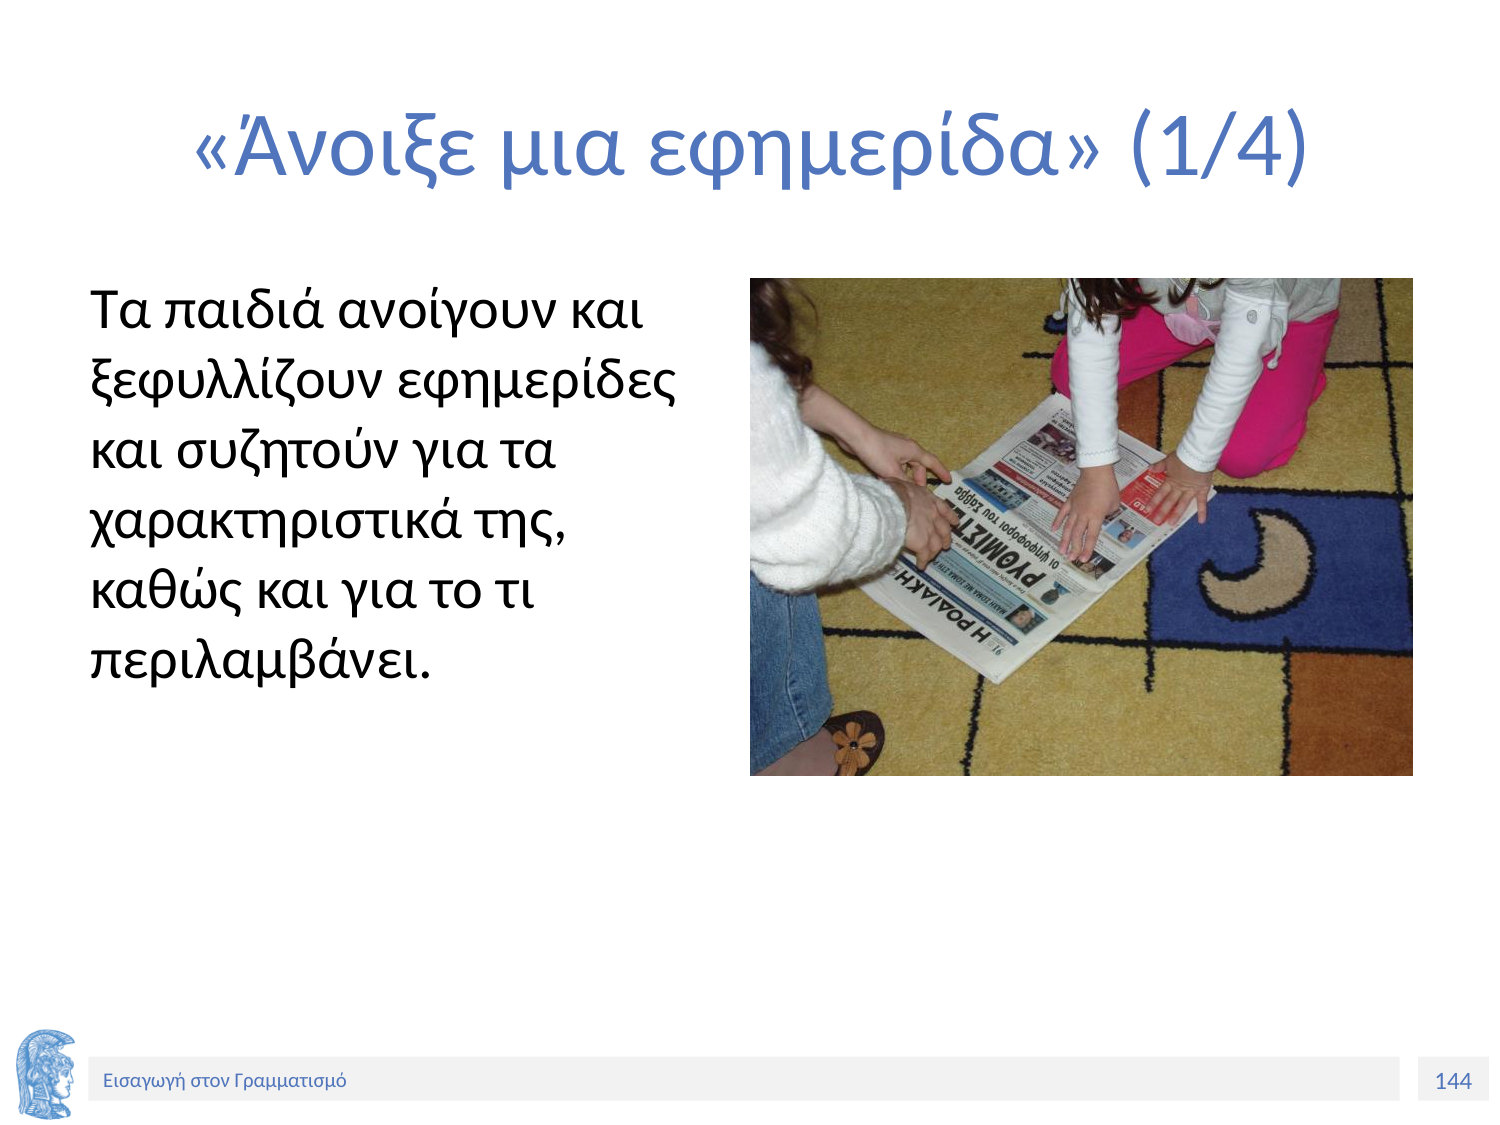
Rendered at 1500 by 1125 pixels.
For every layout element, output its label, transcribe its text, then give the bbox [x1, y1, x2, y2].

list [749, 278, 1413, 777]
picture [9, 1026, 81, 1120]
list Τα παιδιά ανοίγουν και ξεφυλλίζουν εφημερίδες και συζητούν για τα χαρακτηριστικά της, καθώς και για το τι περιλαμβάνει. [75, 262, 738, 1005]
title «Άνοιξε μια εφημερίδα» (1/4) [75, 45, 1425, 233]
